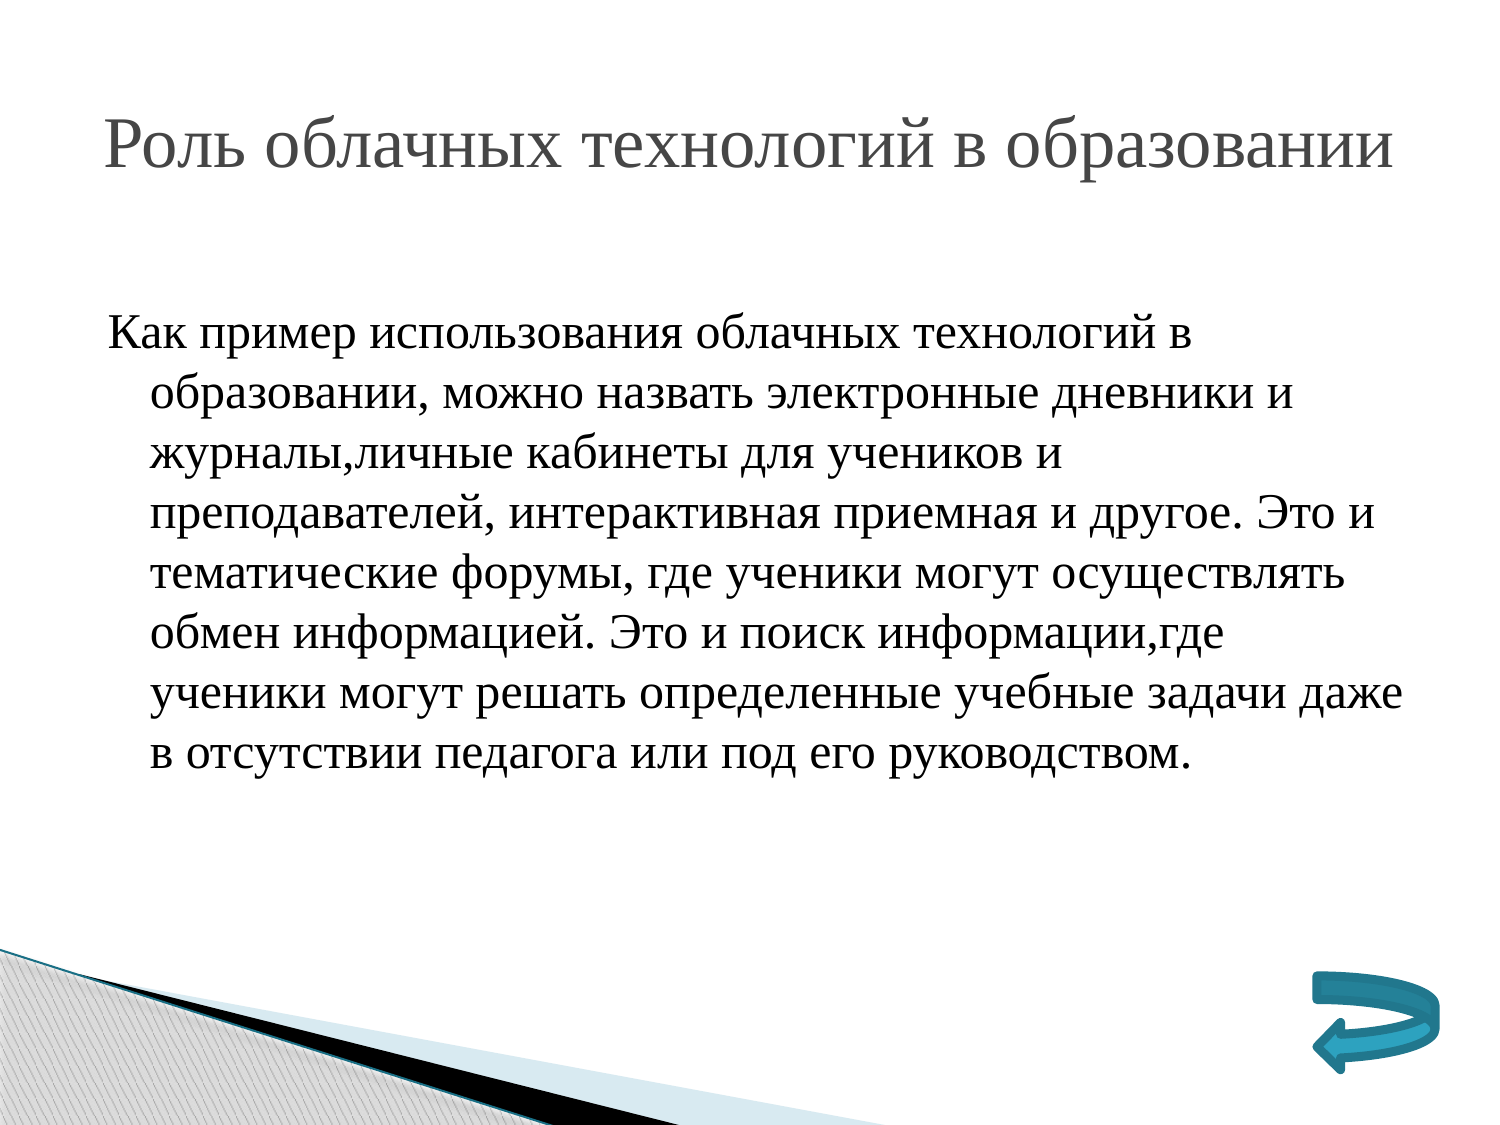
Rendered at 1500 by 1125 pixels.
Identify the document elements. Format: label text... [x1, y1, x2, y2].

title Роль облачных технологий в образовании [75, 45, 1425, 233]
text_box [1312, 971, 1440, 1075]
list Как пример использования облачных технологий в образовании, можно назвать электронные дневники и журналы,личные кабинеты для учеников и преподавателей, интерактивная приемная и другое. Это и тематические форумы, где ученики могут осуществлять обмен информацией. Это и поиск информации,где ученики могут решать определенные учебные задачи даже в отсутствии педагога или под его руководством. [75, 290, 1425, 986]
